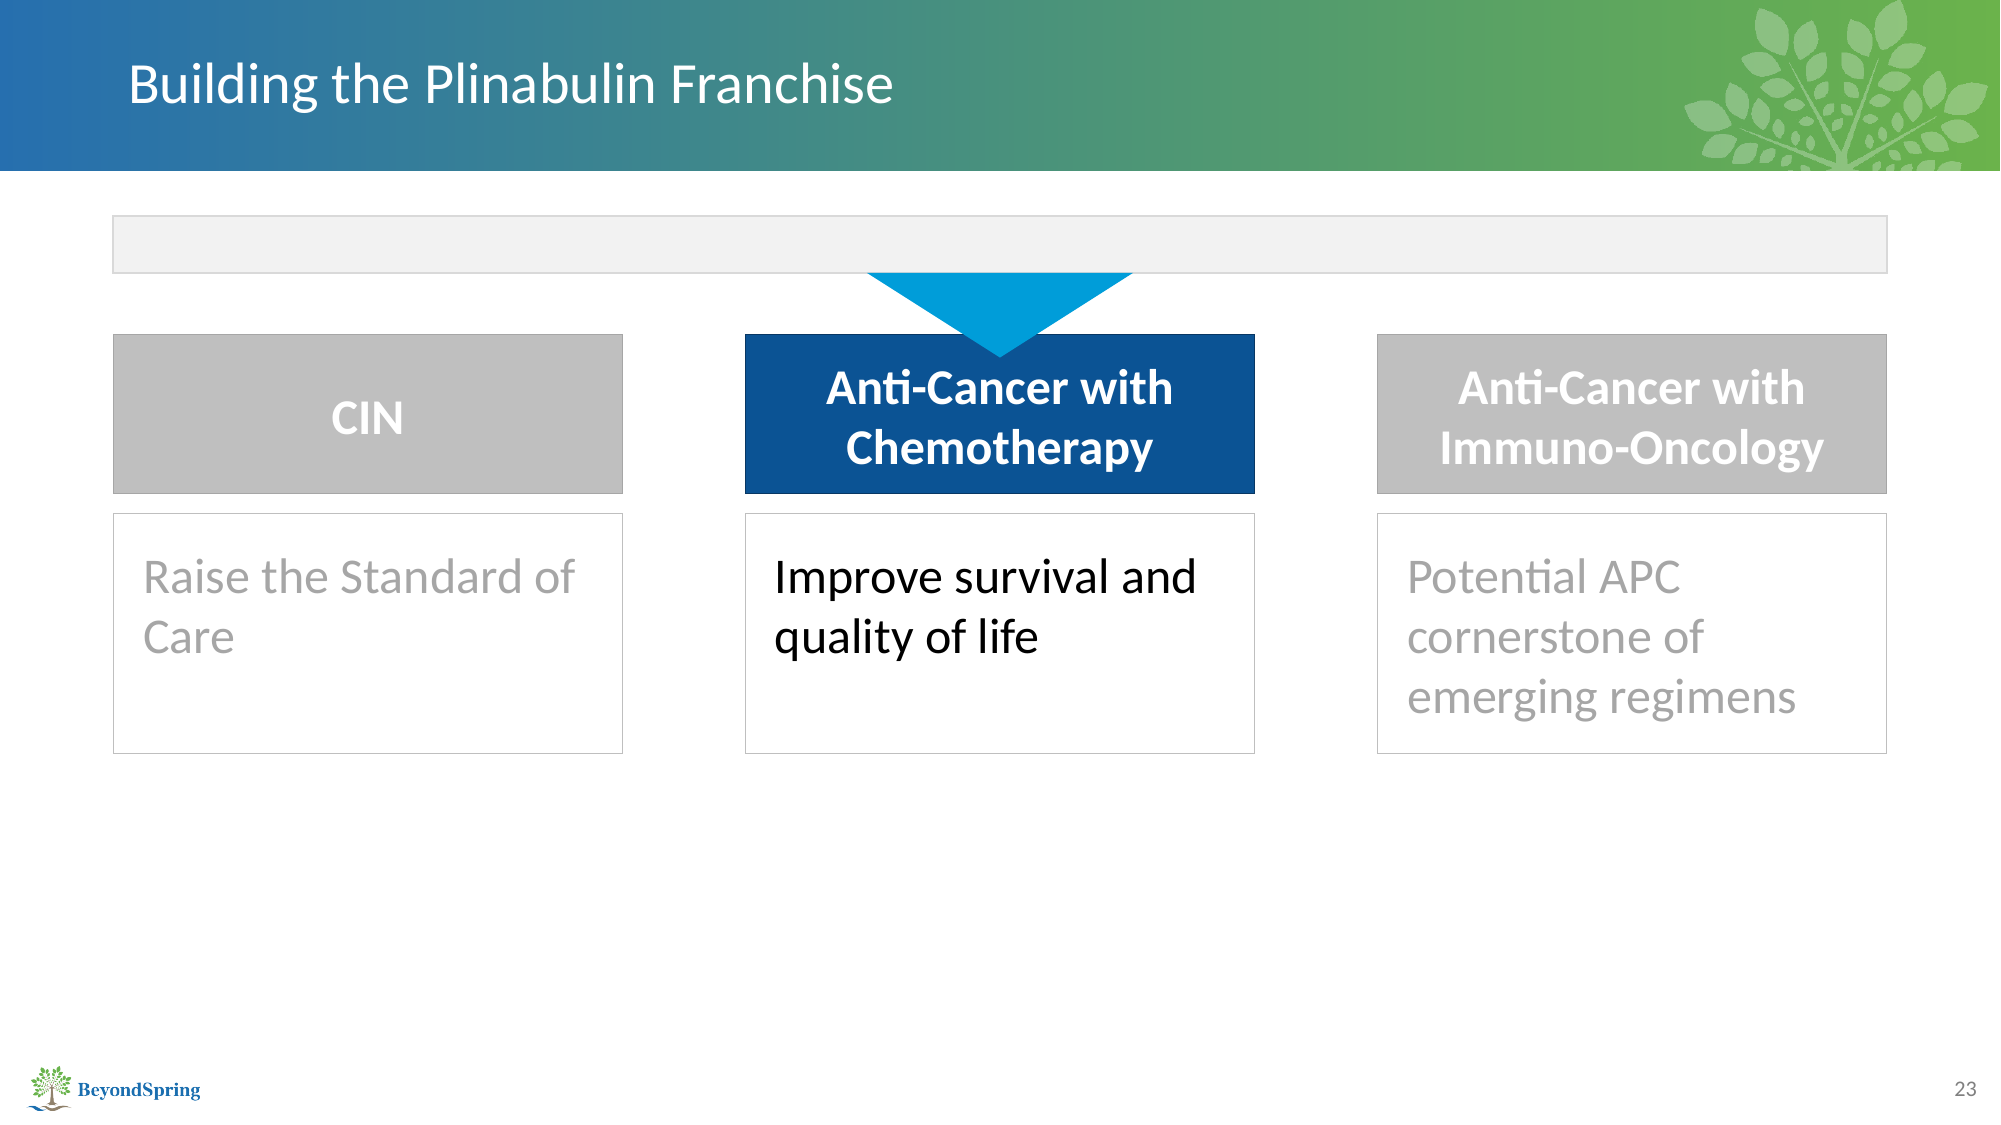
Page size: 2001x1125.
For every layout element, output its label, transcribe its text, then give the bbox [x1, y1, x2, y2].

text_box Anti-Cancer with Immuno-Oncology [1377, 358, 1887, 494]
text_box Improve survival and quality of life [745, 513, 1255, 754]
text_box CIN [113, 358, 623, 494]
picture [26, 1066, 200, 1111]
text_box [112, 216, 1887, 358]
text_box Raise the Standard of Care [113, 513, 623, 754]
title Building the Plinabulin Franchise [113, 0, 1838, 171]
text_box Potential APC cornerstone of emerging regimens [1377, 513, 1887, 754]
text_box Anti-Cancer with Chemotherapy [745, 358, 1255, 494]
